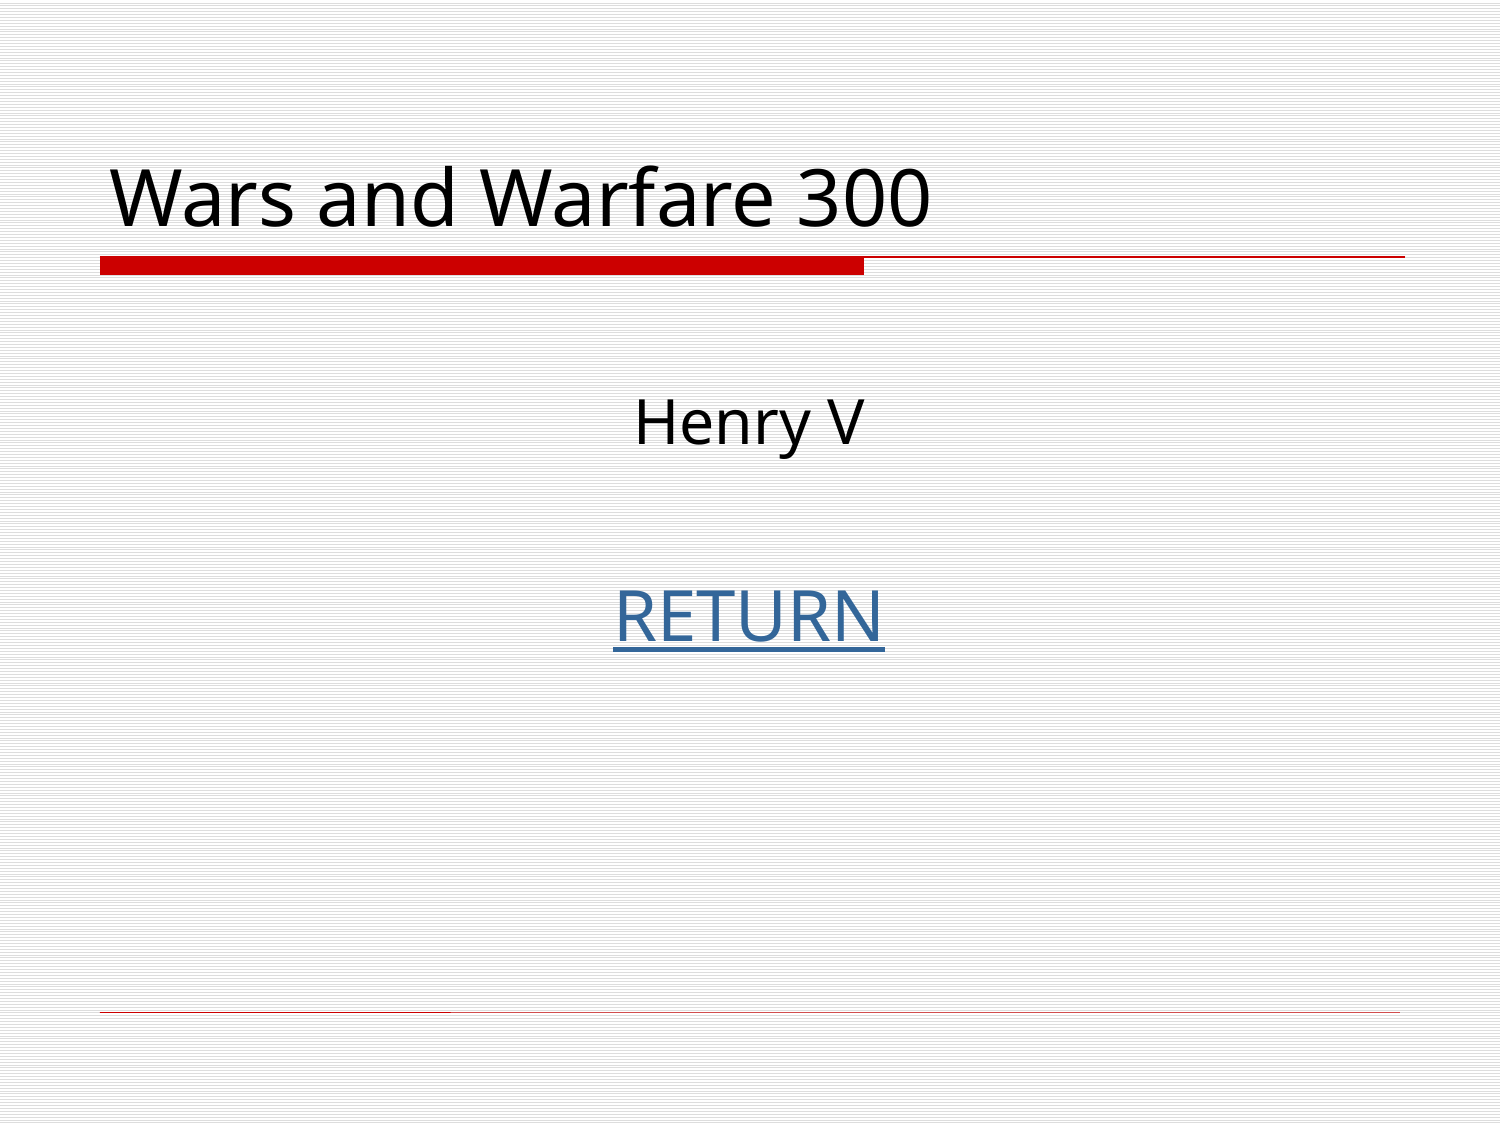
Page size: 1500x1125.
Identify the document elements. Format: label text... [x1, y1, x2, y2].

title Wars and Warfare 300 [93, 49, 1407, 250]
list Henry V RETURN [92, 287, 1406, 988]
